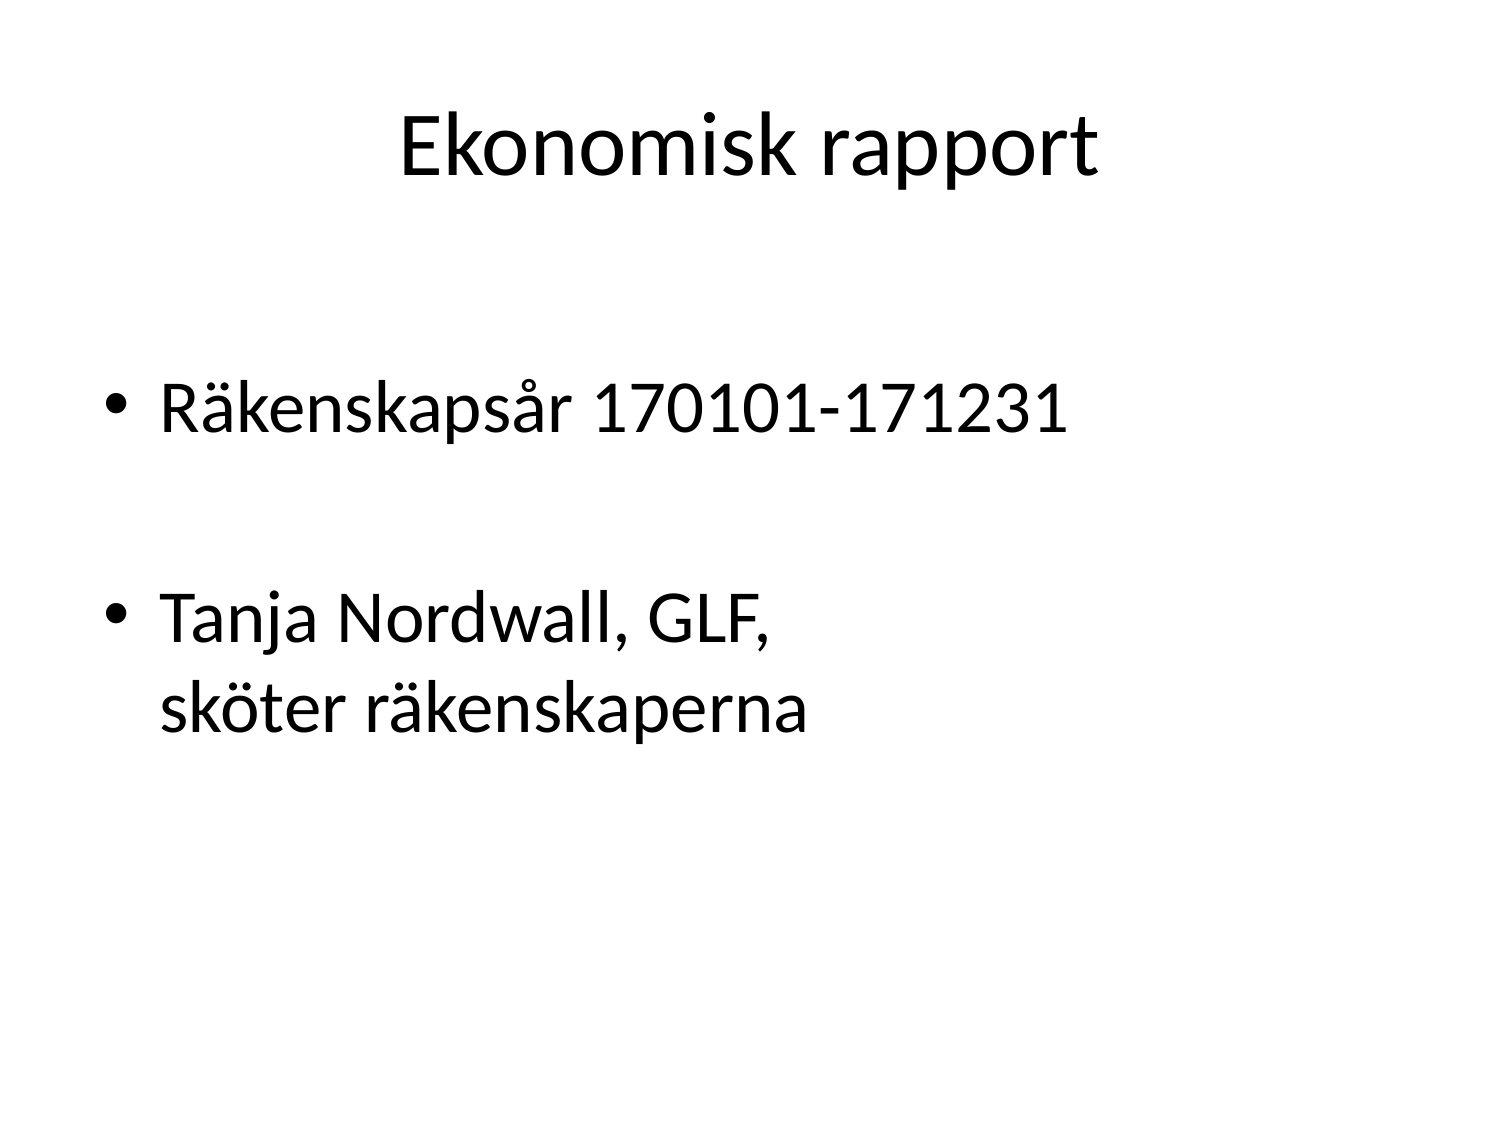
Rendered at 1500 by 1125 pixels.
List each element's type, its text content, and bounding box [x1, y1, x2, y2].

list Räkenskapsår 170101-171231 Tanja Nordwall, GLF, sköter räkenskaperna [88, 349, 1439, 846]
title Ekonomisk rapport [75, 45, 1425, 233]
